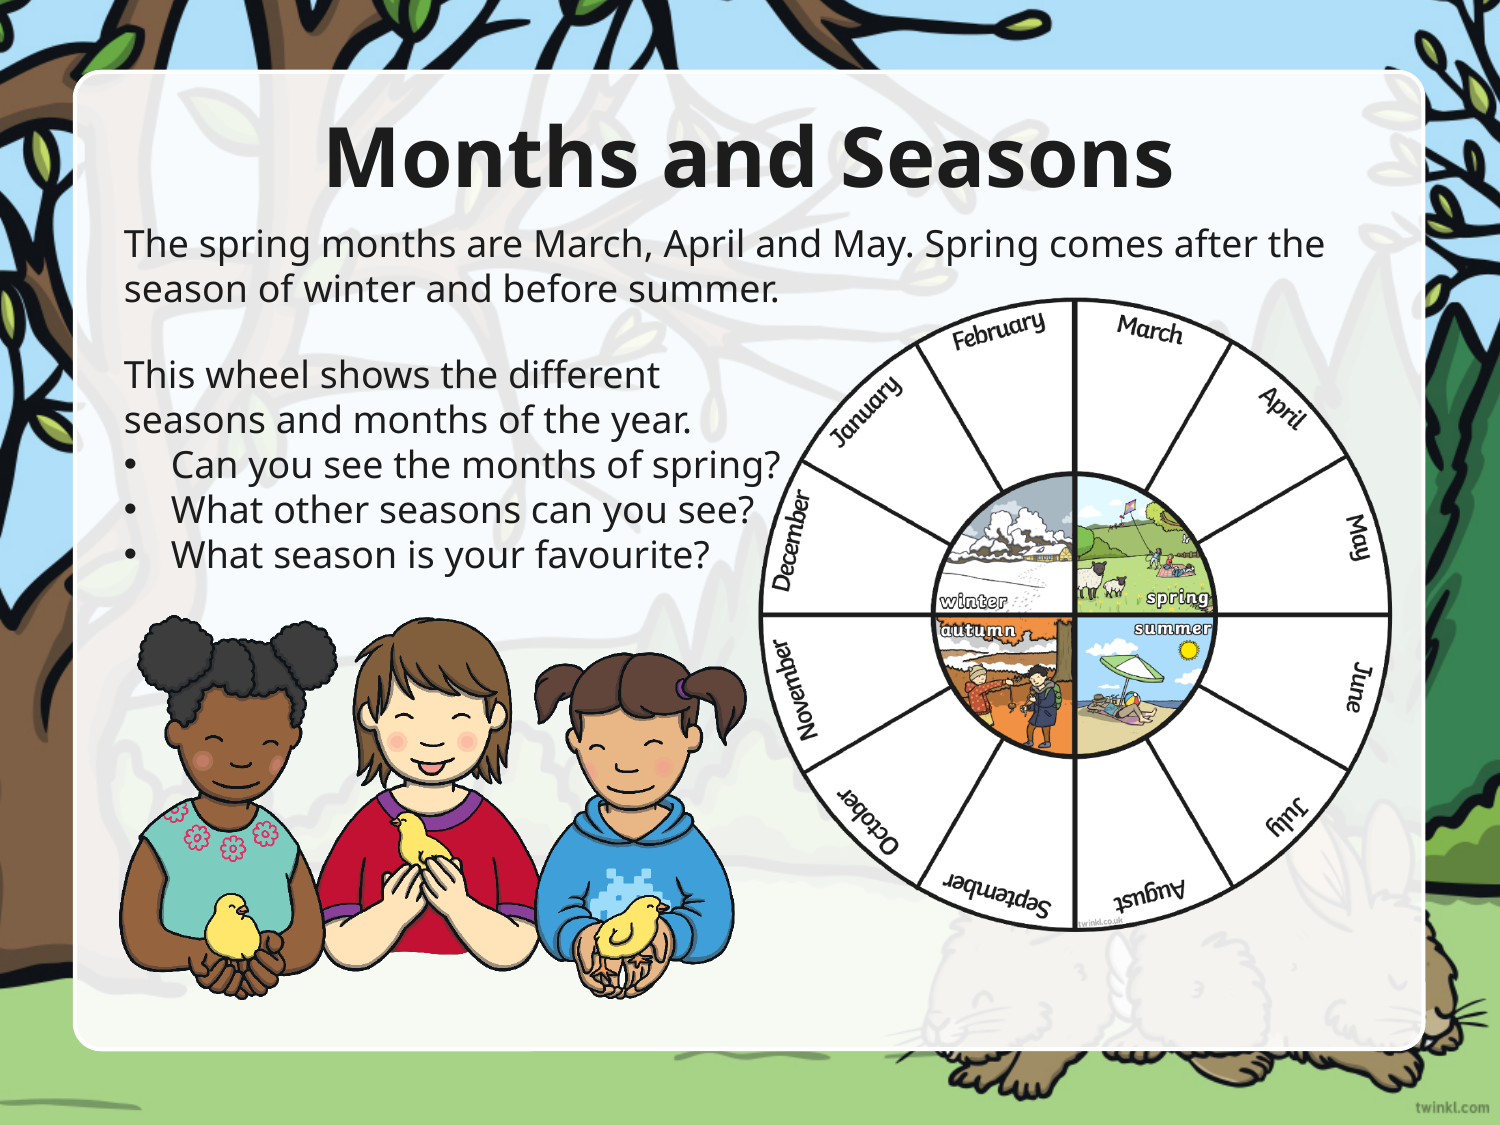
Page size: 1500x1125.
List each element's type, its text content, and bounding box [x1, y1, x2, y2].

text_box The spring months are March, April and May. Spring comes after the season of winter and before summer. [123, 207, 1376, 322]
text_box This wheel shows the different seasons and months of the year. Can you see the months of spring? What other seasons can you see? What season is your favourite? [123, 339, 746, 589]
picture [0, 0, 1500, 1125]
title Months and Seasons [73, 76, 1426, 244]
